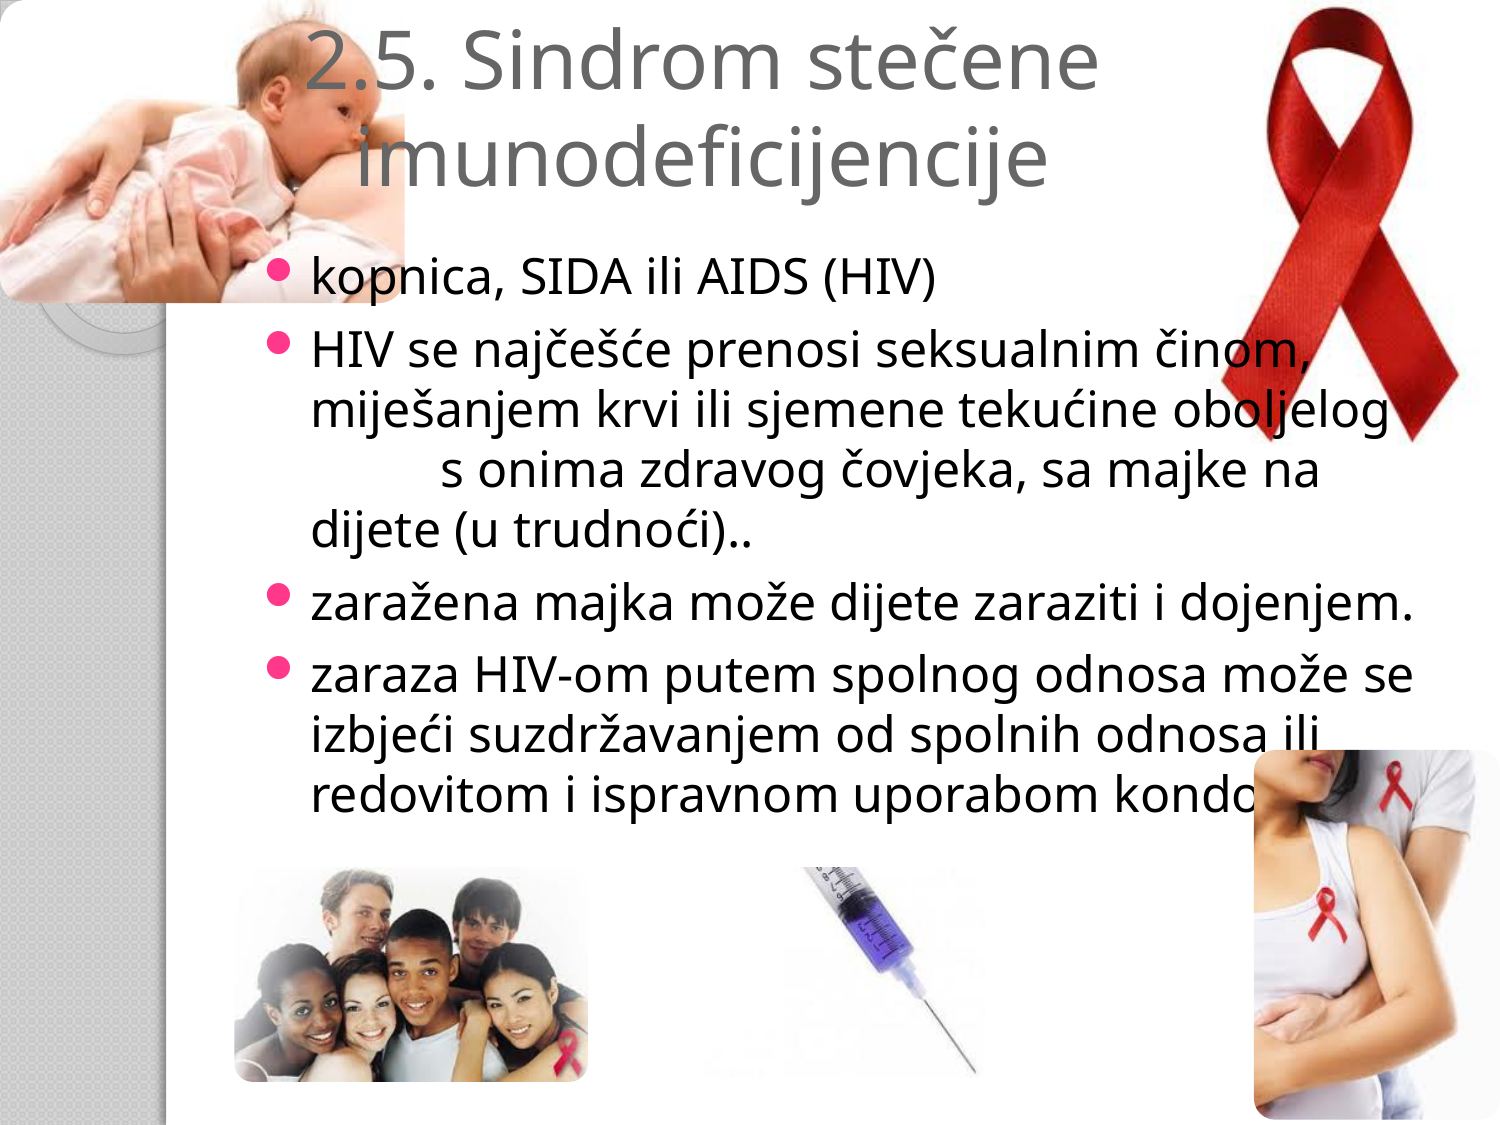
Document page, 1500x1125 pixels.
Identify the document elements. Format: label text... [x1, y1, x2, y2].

picture [702, 866, 985, 1079]
list kopnica, SIDA ili AIDS (HIV) HIV se najčešće prenosi seksualnim činom, miješanjem krvi ili sjemene tekućine oboljelog s onima zdravog čovjeka, sa majke na dijete (u trudnoći).. zaražena majka može dijete zaraziti i dojenjem. zaraza HIV-om putem spolnog odnosa može se izbjeći suzdržavanjem od spolnih odnosa ili redovitom i ispravnom uporabom kondoma. [235, 237, 1466, 868]
title 2.5. Sindrom stečene imunodeficijencije [409, 0, 1178, 211]
picture [234, 866, 589, 1083]
picture [1253, 749, 1500, 1120]
picture [0, 0, 405, 304]
picture [1183, 0, 1500, 446]
